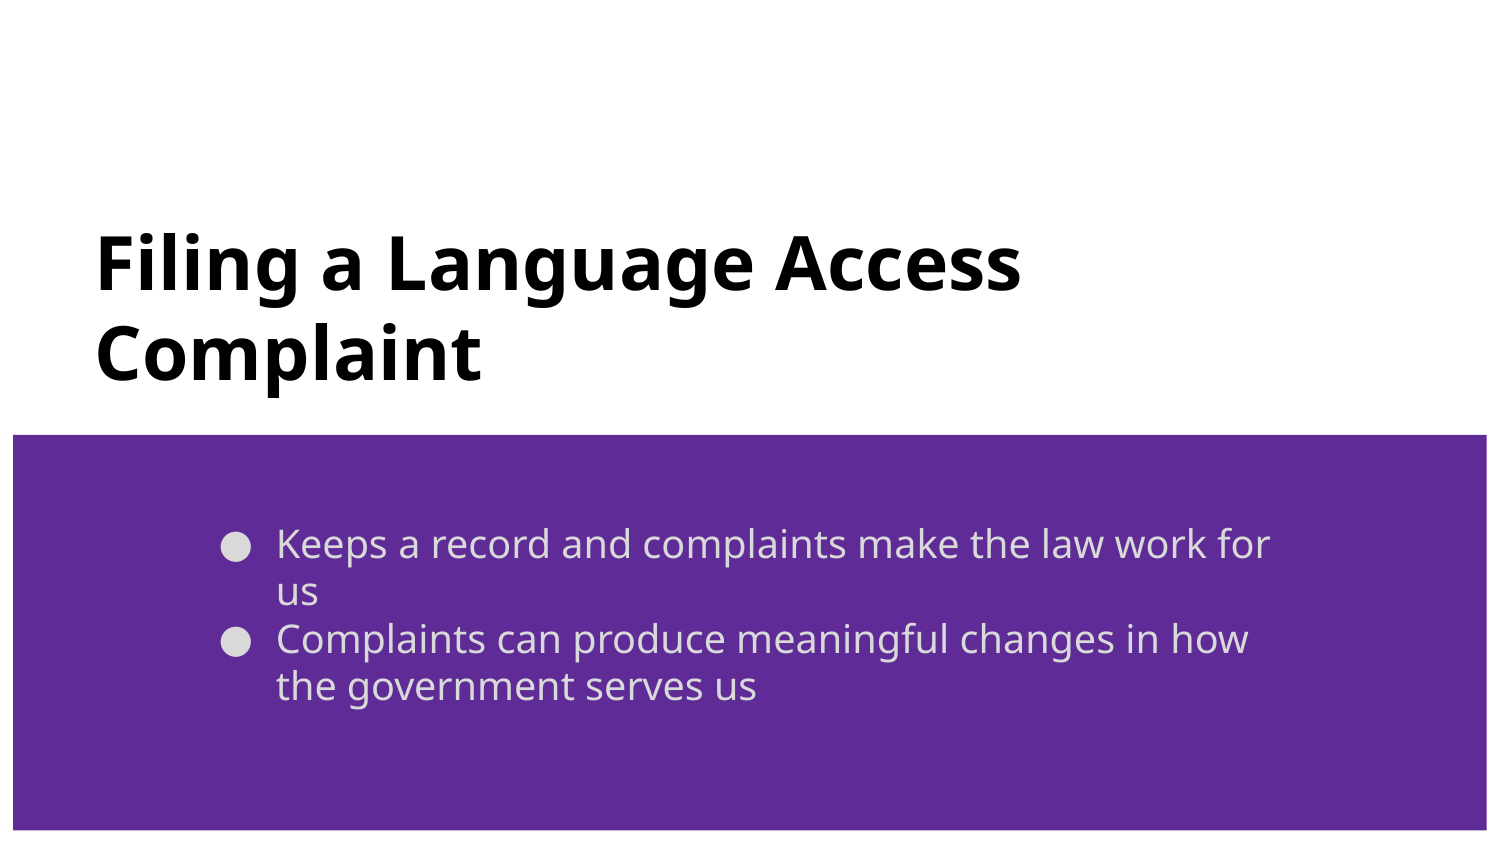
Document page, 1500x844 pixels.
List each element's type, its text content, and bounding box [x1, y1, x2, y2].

text_box Keeps a record and complaints make the law work for us Complaints can produce meaningful changes in how the government serves us [185, 503, 1314, 744]
title Filing a Language Access Complaint [79, 281, 1423, 411]
